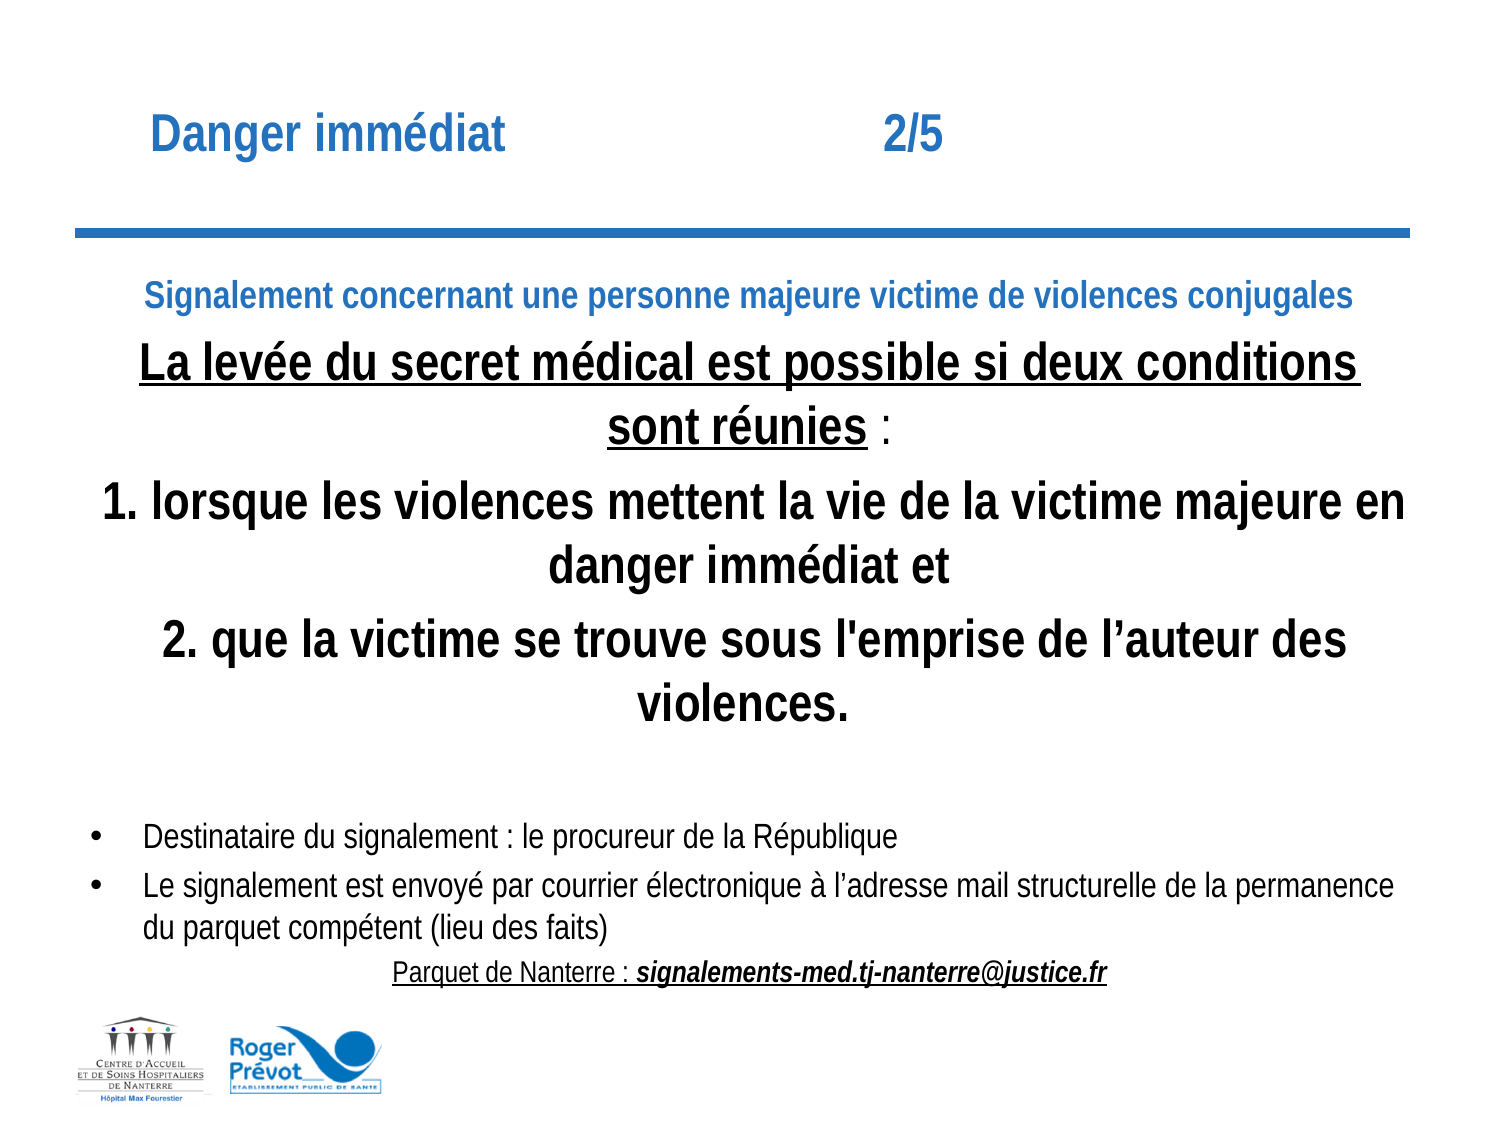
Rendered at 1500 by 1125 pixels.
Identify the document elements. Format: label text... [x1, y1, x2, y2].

picture [75, 1014, 382, 1107]
list Signalement concernant une personne majeure victime de violences conjugales La levée du secret médical est possible si deux conditions sont réunies : 1. lorsque les violences mettent la vie de la victime majeure en danger immédiat et 2. que la victime se trouve sous l'emprise de l’auteur des violences. Destinataire du signalement : le procureur de la République Le signalement est envoyé par courrier électronique à l’adresse mail structurelle de la permanence du parquet compétent (lieu des faits) Parquet de Nanterre : signalements-med.tj-nanterre@justice.fr [75, 262, 1425, 1005]
title Danger immédiat 2/5 [135, 90, 1258, 170]
